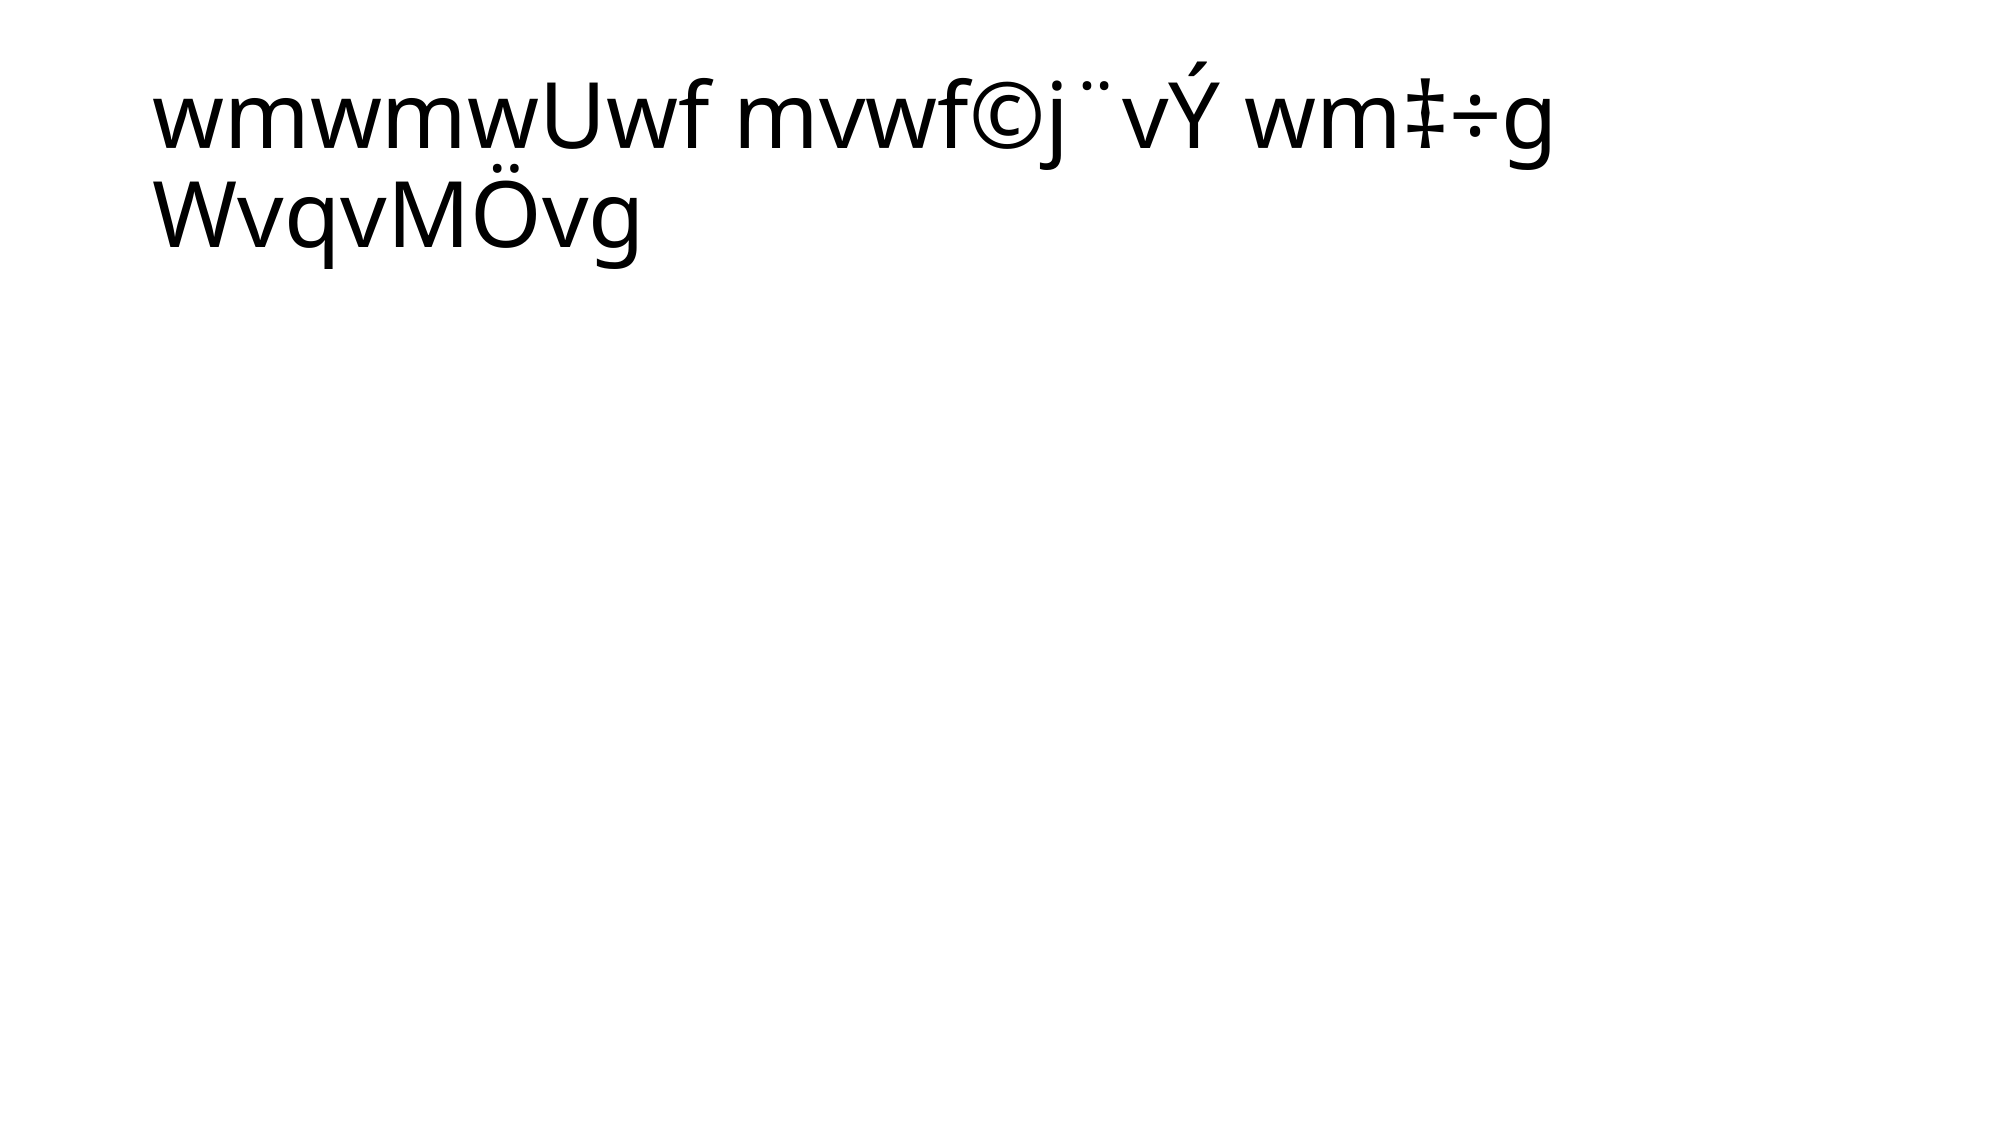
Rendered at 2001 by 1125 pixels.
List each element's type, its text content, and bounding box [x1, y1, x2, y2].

title wmwmwUwf mvwf©j¨vÝ wm‡÷g WvqvMÖvg [137, 59, 1863, 278]
